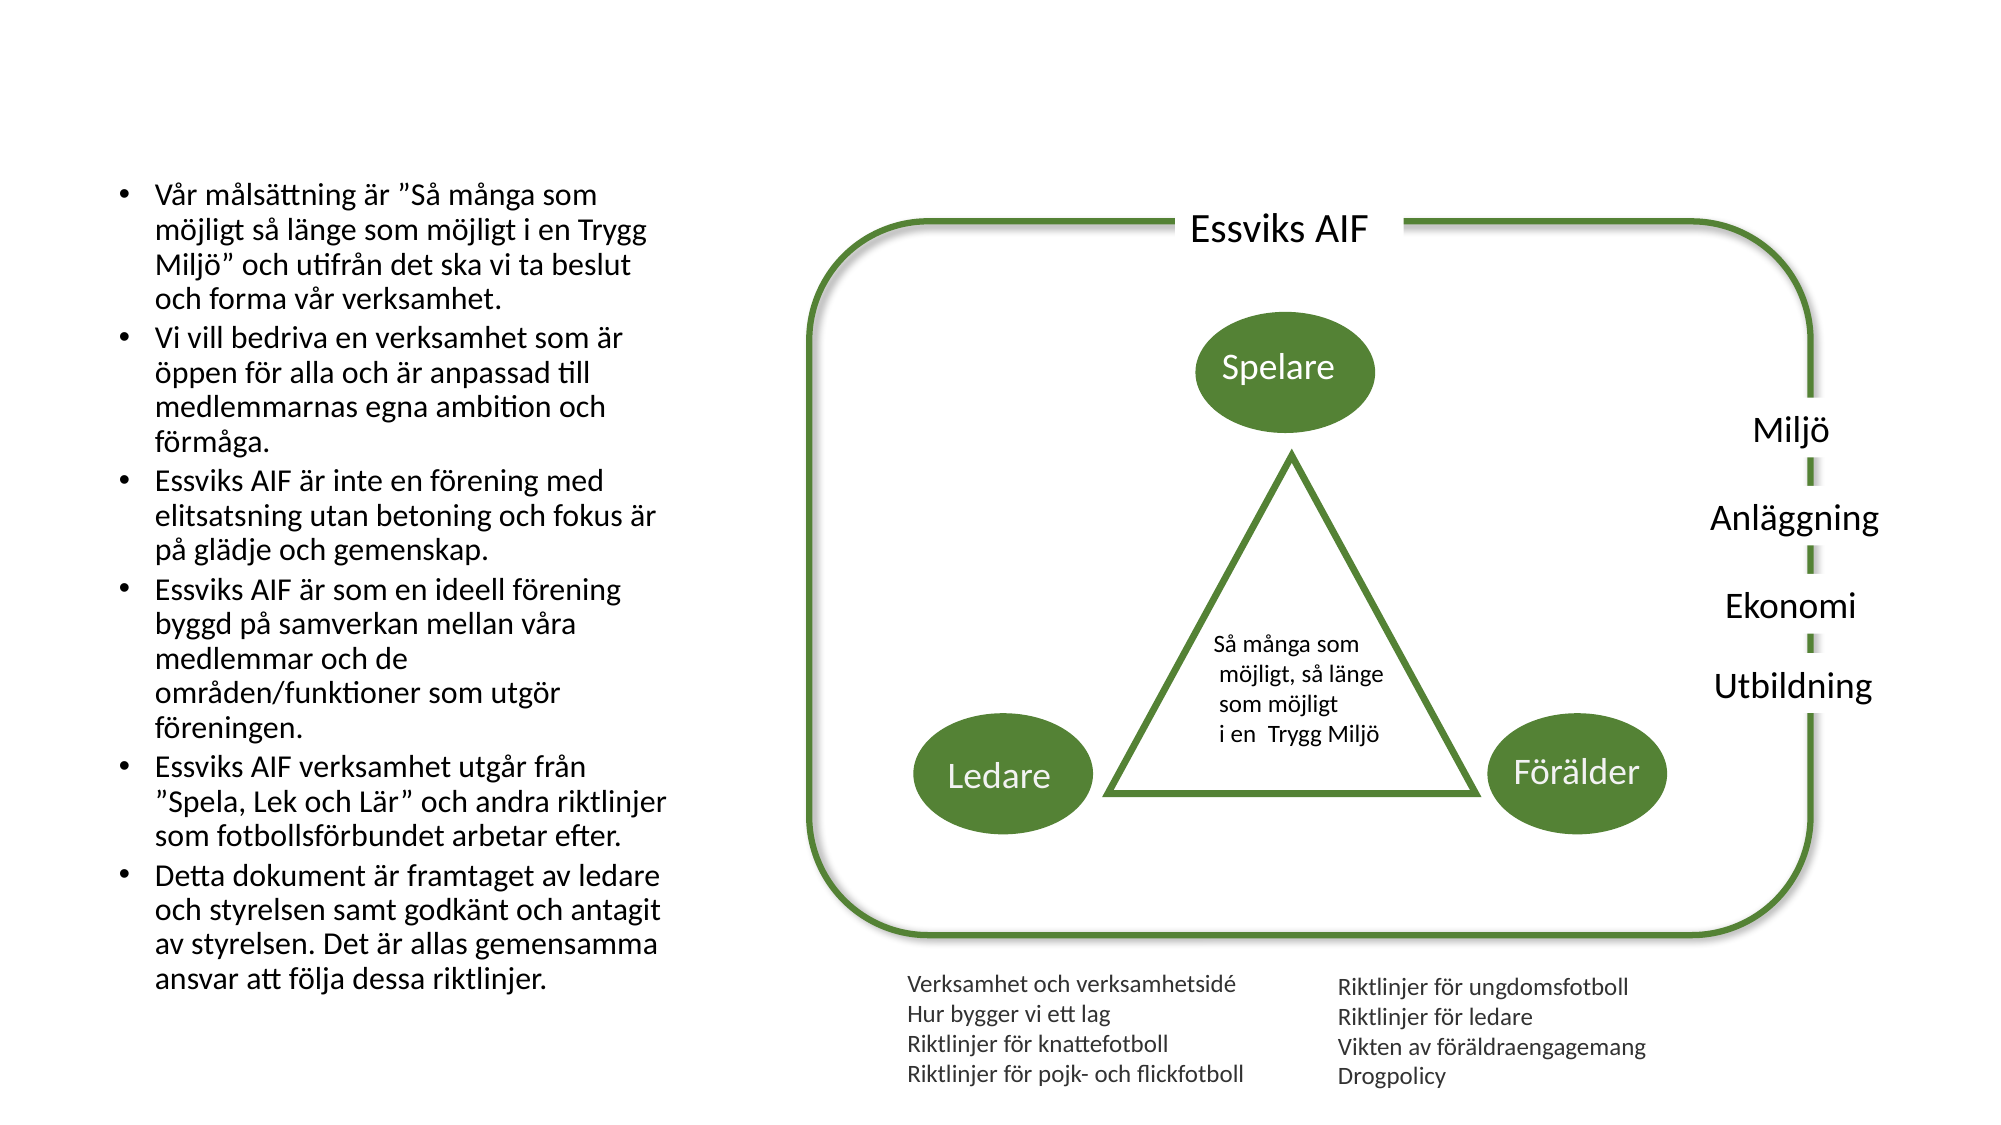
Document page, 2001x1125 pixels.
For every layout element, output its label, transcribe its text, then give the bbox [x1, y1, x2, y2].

text_box [1488, 747, 1657, 834]
text_box Verksamhet och verksamhetsidé Hur bygger vi ett lag Riktlinjer för knattefotboll Riktlinjer för pojk- och flickfotboll [892, 960, 1324, 1125]
text_box [914, 714, 1092, 834]
text_box Anläggning [1695, 485, 1897, 546]
text_box Essviks AIF [1175, 193, 1404, 259]
text_box [808, 220, 1812, 937]
text_box Förälder [1498, 739, 1682, 800]
text_box [1505, 714, 1650, 739]
text_box Ekonomi [1710, 573, 1874, 634]
text_box Miljö [1737, 397, 1847, 458]
text_box Utbildning [1690, 653, 1897, 713]
list Vår målsättning är ”Så många som möjligt så länge som möjligt i en Trygg Miljö” och utifrån det ska vi ta beslut och forma vår verksamhet. Vi vill bedriva en verksamhet som är öppen för alla och är anpassad till medlemmarnas egna ambition och förmåga. Essviks AIF är inte en förening med elitsatsning utan betoning och fokus är på glädje och gemenskap. Essviks AIF är som en ideell förening byggd på samverkan mellan våra medlemmar och de områden/funktioner som utgör föreningen. Essviks AIF verksamhet utgår från ”Spela, Lek och Lär” och andra riktlinjer som fotbollsförbundet arbetar efter. Detta dokument är framtaget av ledare och styrelsen samt godkänt och antagit av styrelsen. Det är allas gemensamma ansvar att följa dessa riktlinjer. [103, 170, 690, 1058]
text_box Så många som möjligt, så länge som möjligt i en Trygg Miljö [1198, 620, 1400, 755]
text_box Riktlinjer för ungdomsfotboll Riktlinjer för ledare Vikten av föräldraengagemang Drogpolicy [1323, 962, 1773, 1098]
text_box Ledare [932, 743, 1068, 804]
